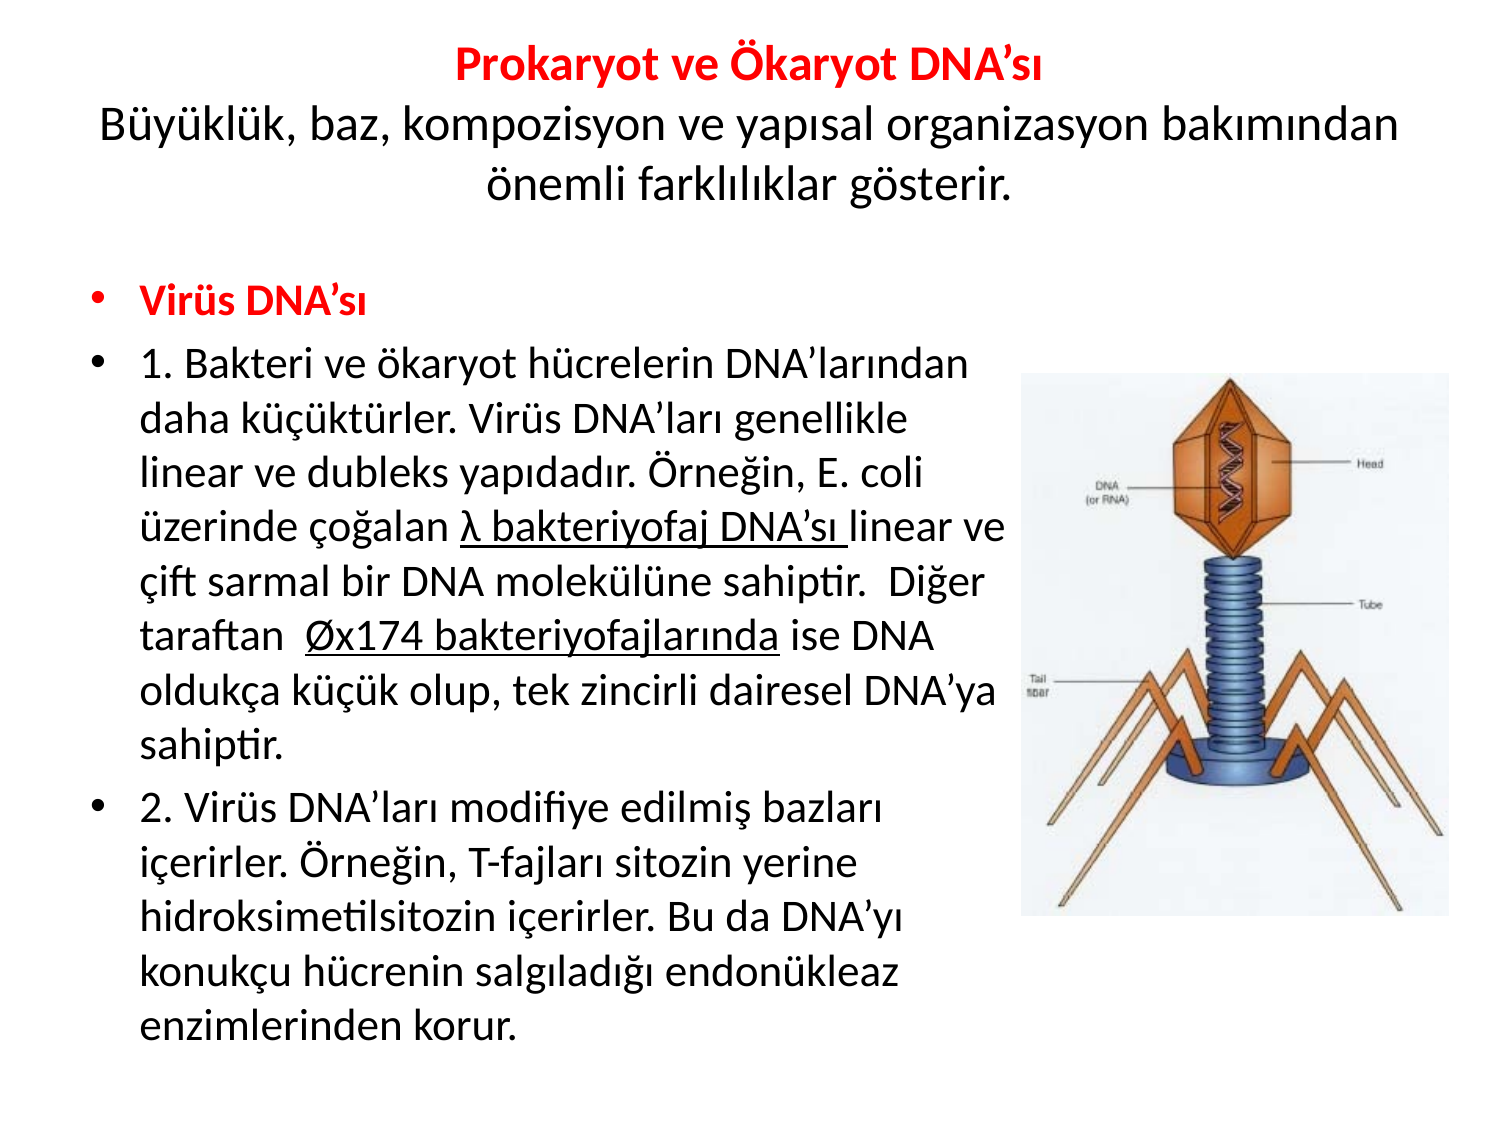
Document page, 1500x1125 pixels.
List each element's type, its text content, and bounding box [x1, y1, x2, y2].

title Prokaryot ve Ökaryot DNA’sı Büyüklük, baz, kompozisyon ve yapısal organizasyon bakımından önemli farklılıklar gösterir. [75, 45, 1425, 197]
list Virüs DNA’sı 1. Bakteri ve ökaryot hücrelerin DNA’larından daha küçüktürler. Virüs DNA’ları genellikle linear ve dubleks yapıdadır. Örneğin, E. coli üzerinde çoğalan λ bakteriyofaj DNA’sı linear ve çift sarmal bir DNA molekülüne sahiptir. Diğer taraftan Øx174 bakteriyofajlarında ise DNA oldukça küçük olup, tek zincirli dairesel DNA’ya sahiptir. 2. Virüs DNA’ları modifiye edilmiş bazları içerirler. Örneğin, T-fajları sitozin yerine hidroksimetilsitozin içerirler. Bu da DNA’yı konukçu hücrenin salgıladığı endonükleaz enzimlerinden korur. [75, 262, 1034, 1059]
picture [1021, 373, 1449, 916]
